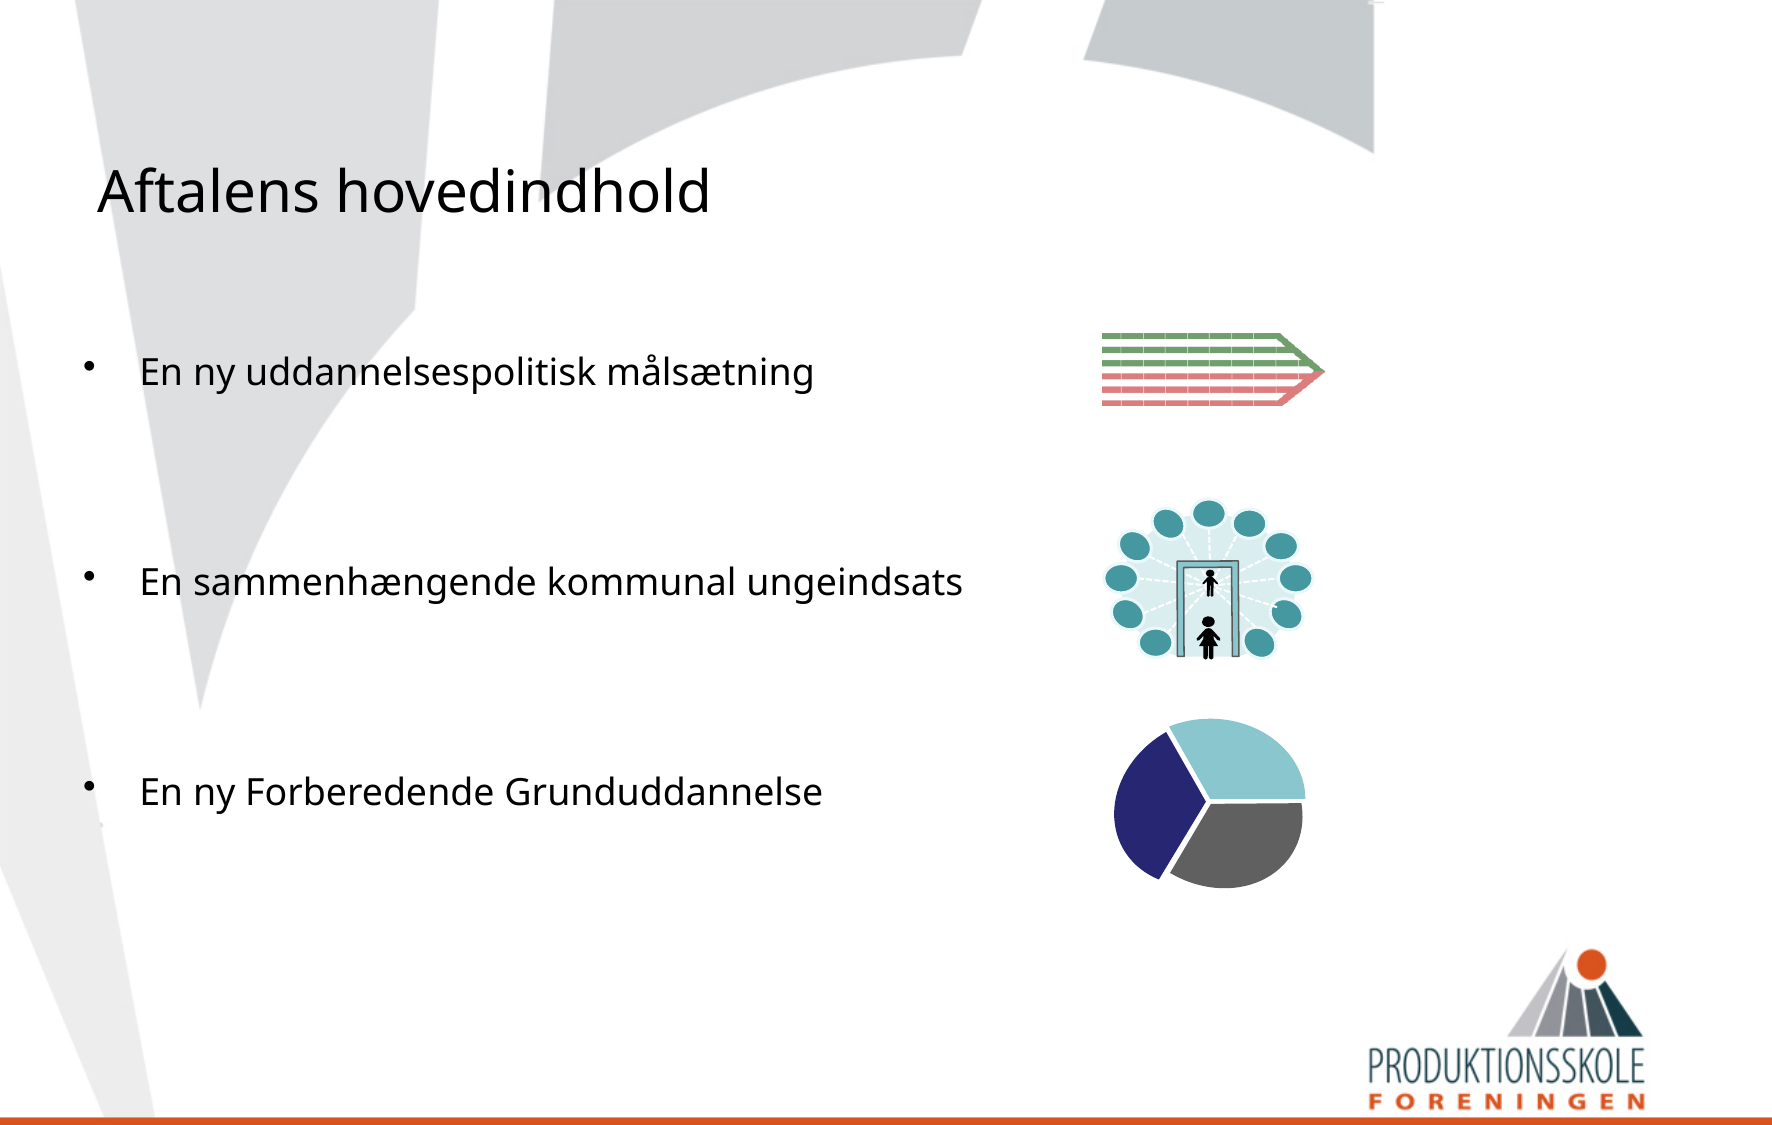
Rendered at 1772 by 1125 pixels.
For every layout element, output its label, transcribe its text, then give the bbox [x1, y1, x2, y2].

picture [0, 0, 1772, 1125]
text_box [1110, 718, 1307, 885]
list En ny uddannelsespolitisk målsætning En sammenhængende kommunal ungeindsats En ny Forberedende Grunduddannelse [83, 348, 1236, 835]
title Aftalens hovedindhold [82, 90, 1002, 288]
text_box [1103, 498, 1314, 663]
